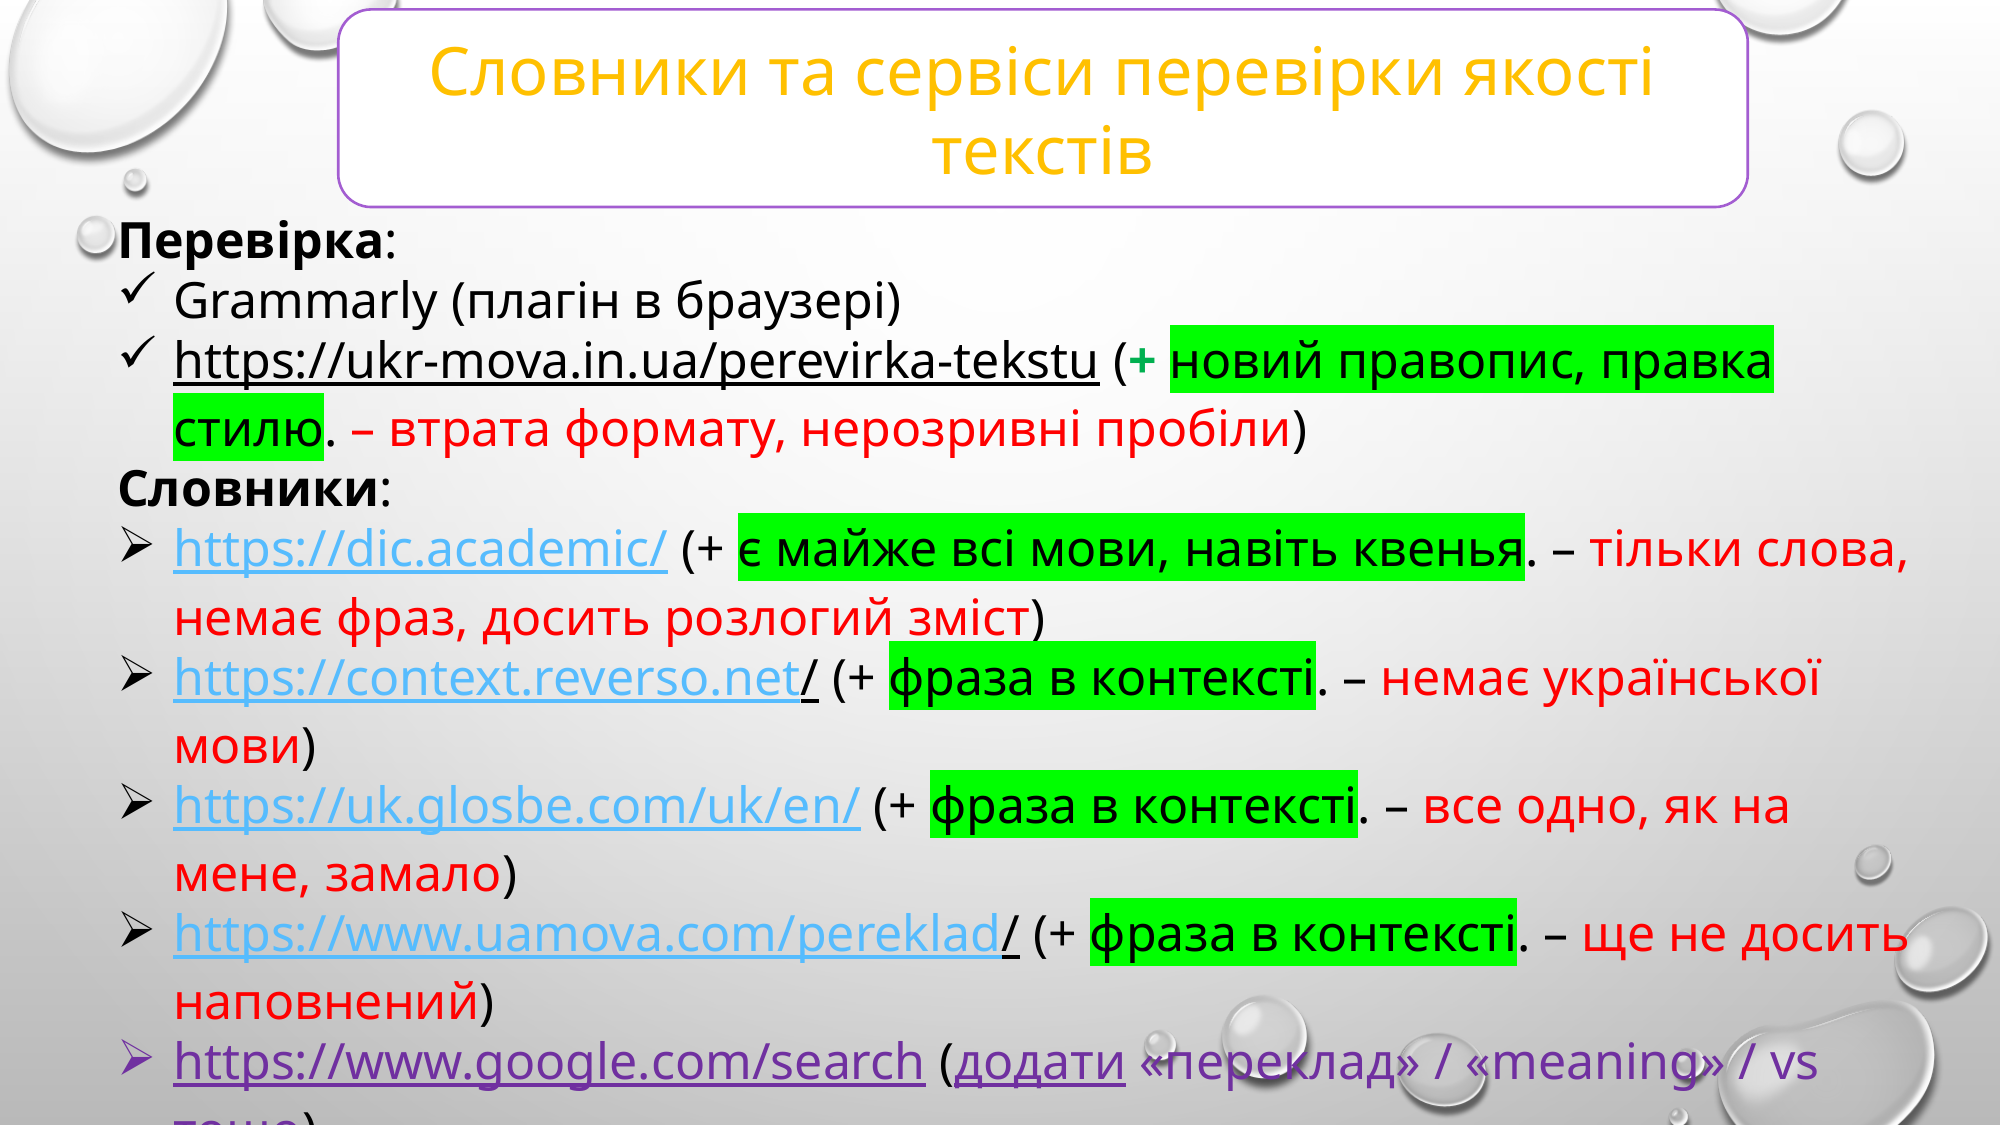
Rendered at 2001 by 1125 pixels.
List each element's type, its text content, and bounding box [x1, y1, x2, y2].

text_box Словники та сервіси перевірки якості текстів [336, 8, 1750, 201]
picture [0, 0, 2000, 1125]
text_box Перевірка: Grammarly (плагін в браузері) https://ukr-mova.in.ua/perevirka-tekstu (+ новий правопис, правка стилю. – втрата формату, нерозривні пробіли) Словники: https://dic.academic/ (+ є майже всі мови, навіть квенья. – тільки слова, немає фраз, досить розлогий зміст) https://context.reverso.net/ (+ фраза в контексті. – немає української мови) https://uk.glosbe.com/uk/en/ (+ фраза в контексті. – все одно, як на мене, замало) https://www.uamova.com/pereklad/ (+ фраза в контексті. – ще не досить наповнений) https://www.google.com/search (додати «переклад» / «meaning» / vs тощо) ІДЕЯ ОЛЕКСАНДРІВНА + 3 наступних слайди https://www.youtube.com/watch?v=HuCiJ1V0wTA&t=383s&ab_channel=%D1%96%D0%B4%D0%B5%D1%8F%D0%BE%D0%BB%D0%B5%D0%BA%D1%81%D0%B0%D0%BD%D0%B4%D1%80%D1%96%D0%B2%D0%BD%D0%B0 [102, 201, 1946, 1125]
